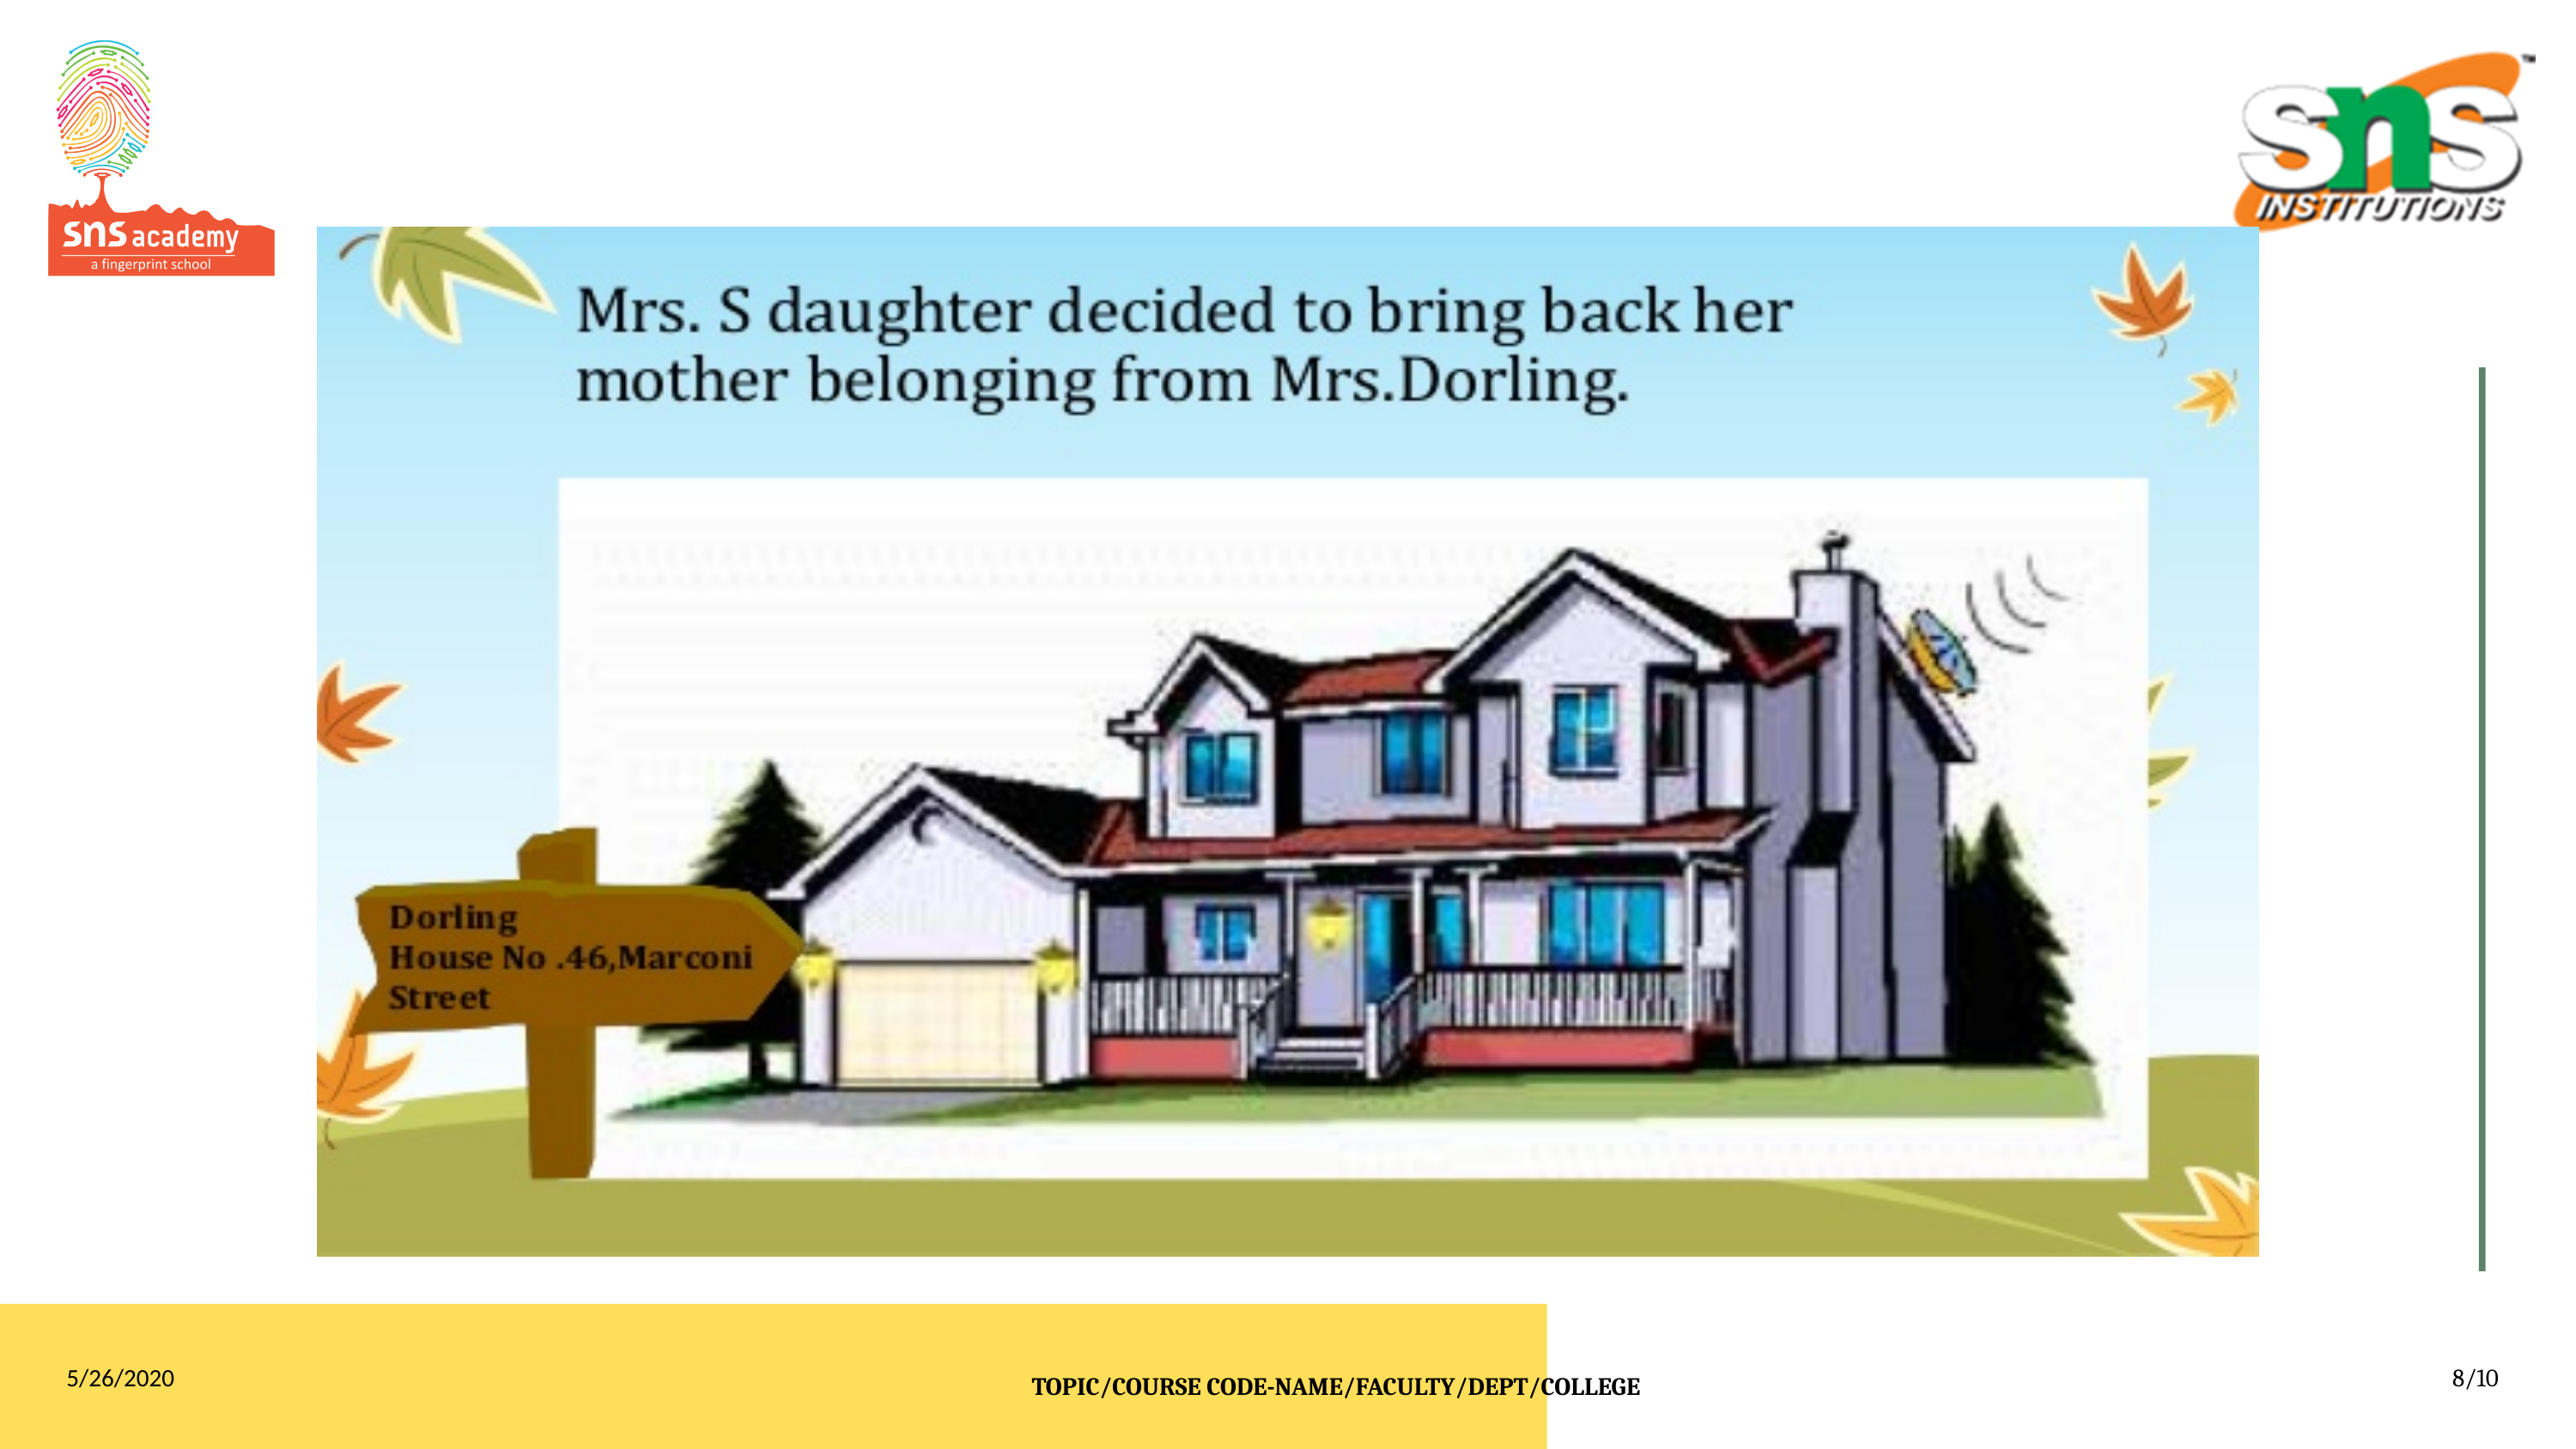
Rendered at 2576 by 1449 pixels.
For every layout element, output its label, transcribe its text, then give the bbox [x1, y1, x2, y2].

slide_number 8/10 [2210, 1350, 2512, 1403]
picture [317, 50, 2536, 1257]
picture [38, 33, 280, 285]
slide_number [53, 1350, 355, 1403]
footer TOPIC/COURSE CODE-NAME/FACULTY/DEPT/COLLEGE [902, 1357, 1771, 1414]
text_box [0, 1303, 1547, 1449]
text_box [2478, 367, 2486, 1271]
